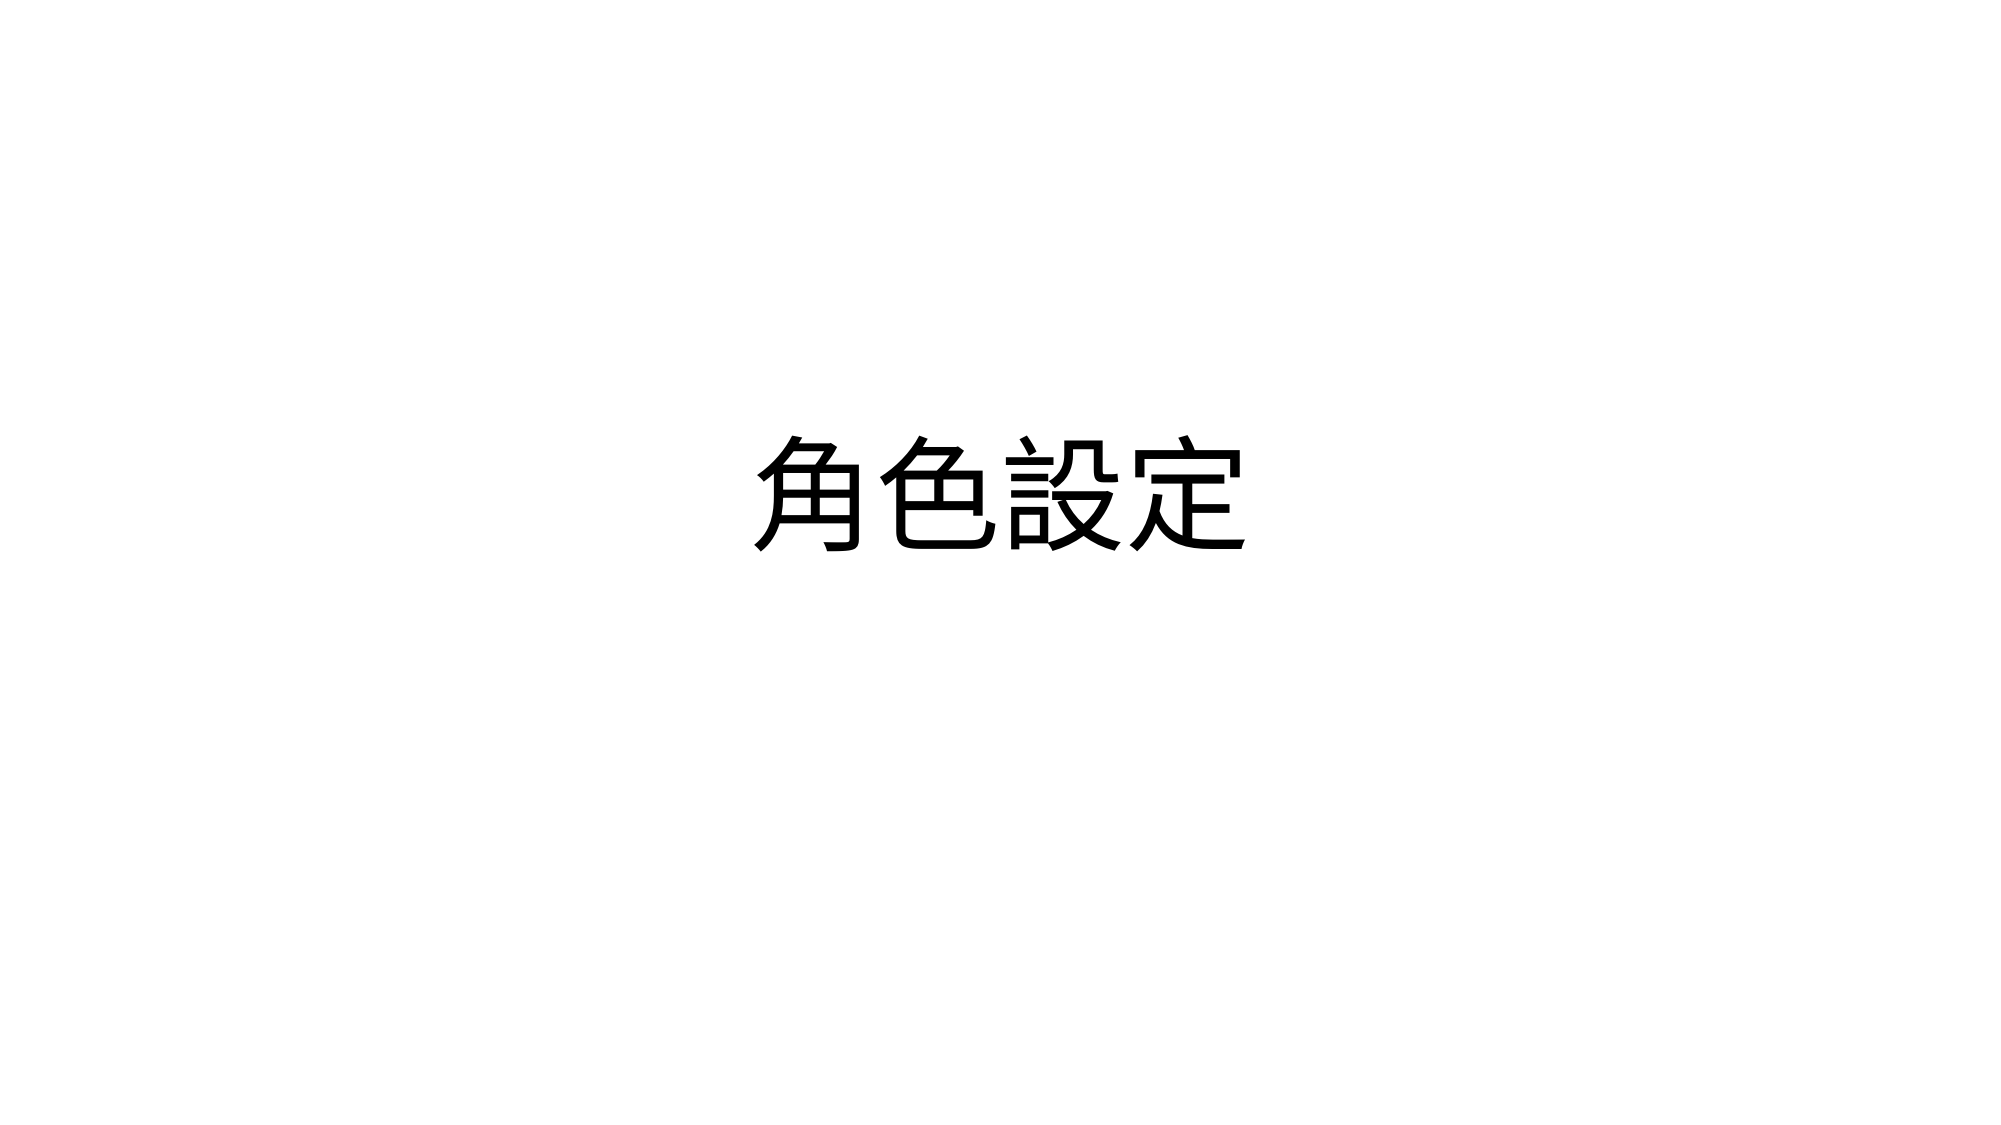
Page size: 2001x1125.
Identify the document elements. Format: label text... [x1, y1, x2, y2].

title 角色設定 [249, 184, 1750, 576]
